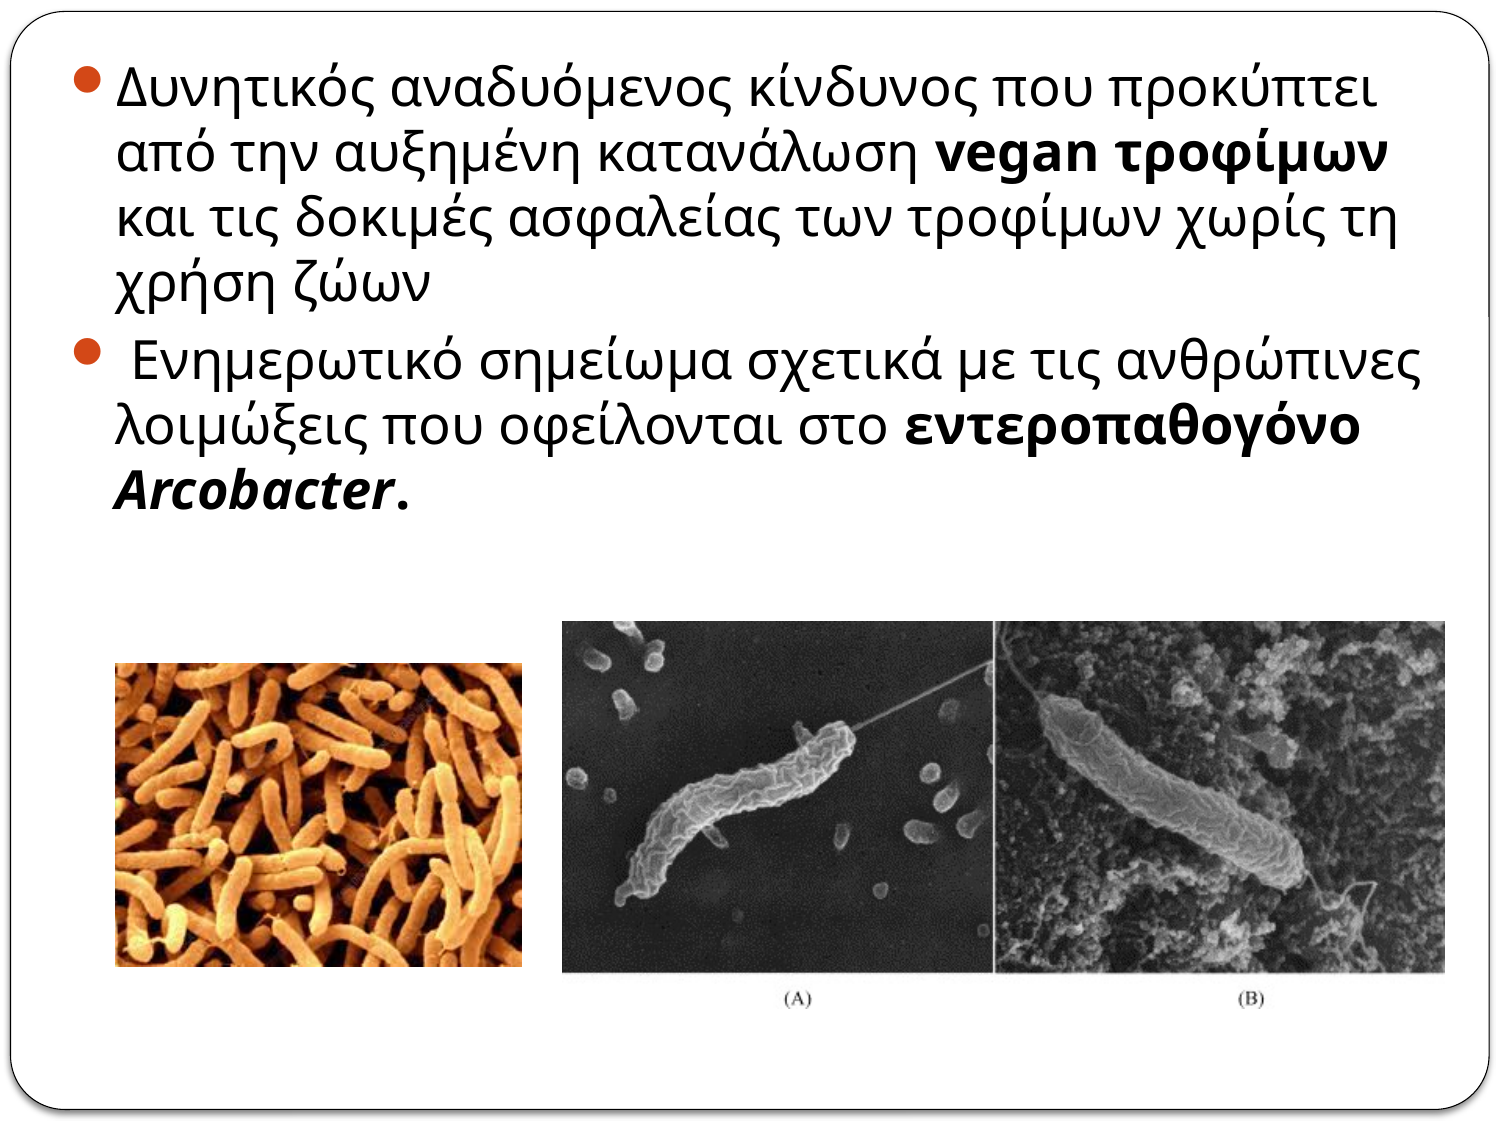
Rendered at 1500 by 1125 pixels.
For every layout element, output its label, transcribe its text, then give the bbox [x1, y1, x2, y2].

picture [114, 663, 522, 968]
picture [561, 621, 1446, 1010]
list Δυνητικός αναδυόμενος κίνδυνος που προκύπτει από την αυξημένη κατανάλωση vegan τροφίμων και τις δοκιμές ασφαλείας των τροφίμων χωρίς τη χρήση ζώων Ενημερωτικό σημείωμα σχετικά με τις ανθρώπινες λοιμώξεις που οφείλονται στο εντεροπαθογόνο Arcobacter. [55, 45, 1445, 796]
